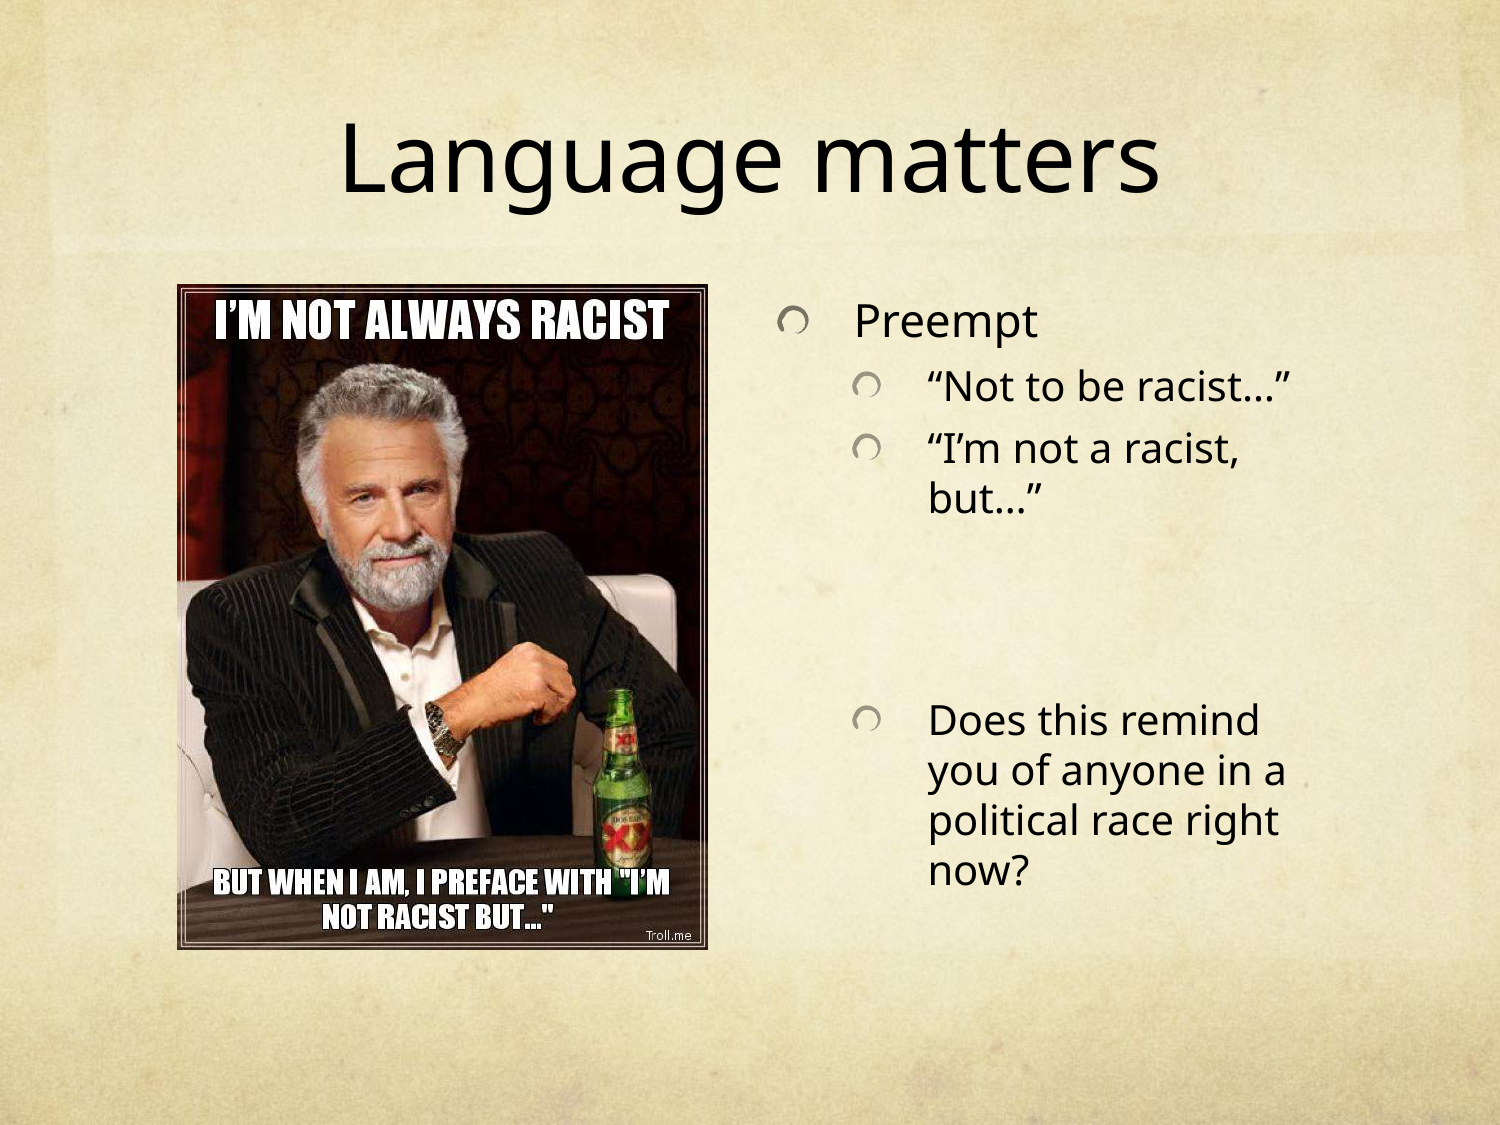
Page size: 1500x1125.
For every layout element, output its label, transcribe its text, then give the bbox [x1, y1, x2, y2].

title Language matters [150, 82, 1350, 225]
list Preempt “Not to be racist…” “I’m not a racist, but…” Does this remind you of anyone in a political race right now? [762, 284, 1348, 950]
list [149, 284, 736, 951]
picture [0, 0, 1500, 1125]
